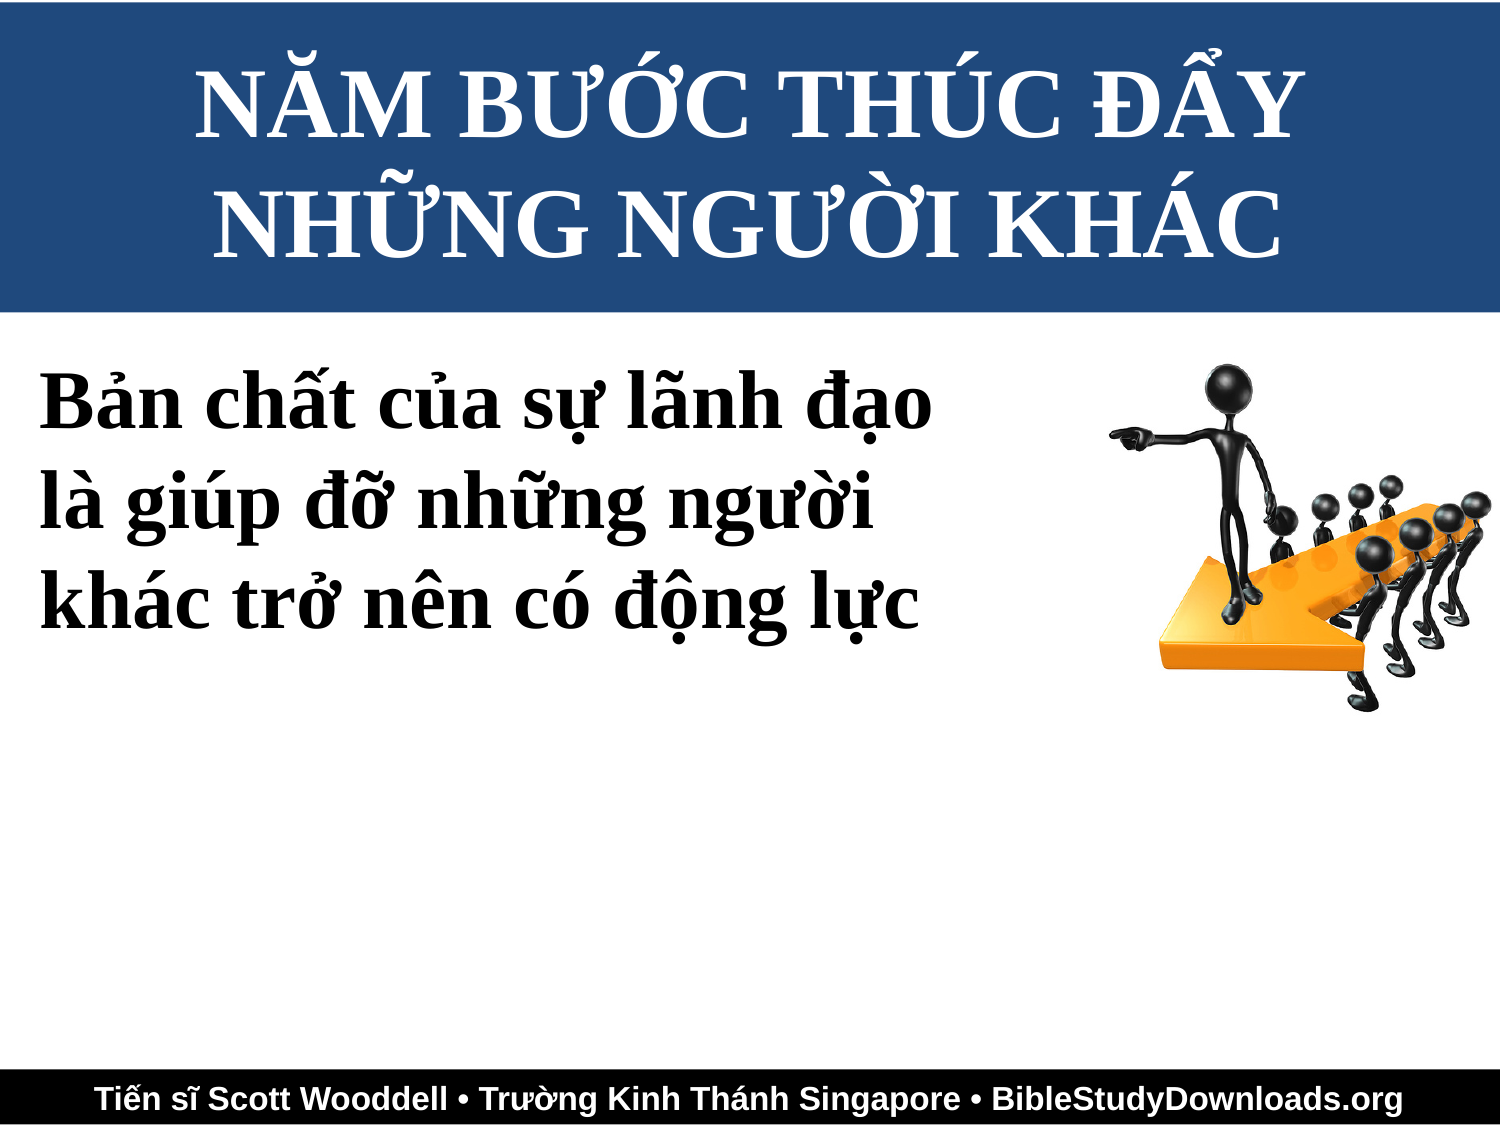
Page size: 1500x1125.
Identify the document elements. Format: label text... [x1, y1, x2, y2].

text_box Tiến sĩ Scott Wooddell • Trường Kinh Thánh Singapore • BibleStudyDownloads.org [0, 1069, 1500, 1125]
subtitle Bản chất của sự lãnh đạo là giúp đỡ những người khác trở nên có động lực [24, 337, 975, 688]
picture [1099, 337, 1500, 738]
title NĂM BƯỚC THÚC ĐẨY NHỮNG NGƯỜI KHÁC [0, 2, 1500, 313]
